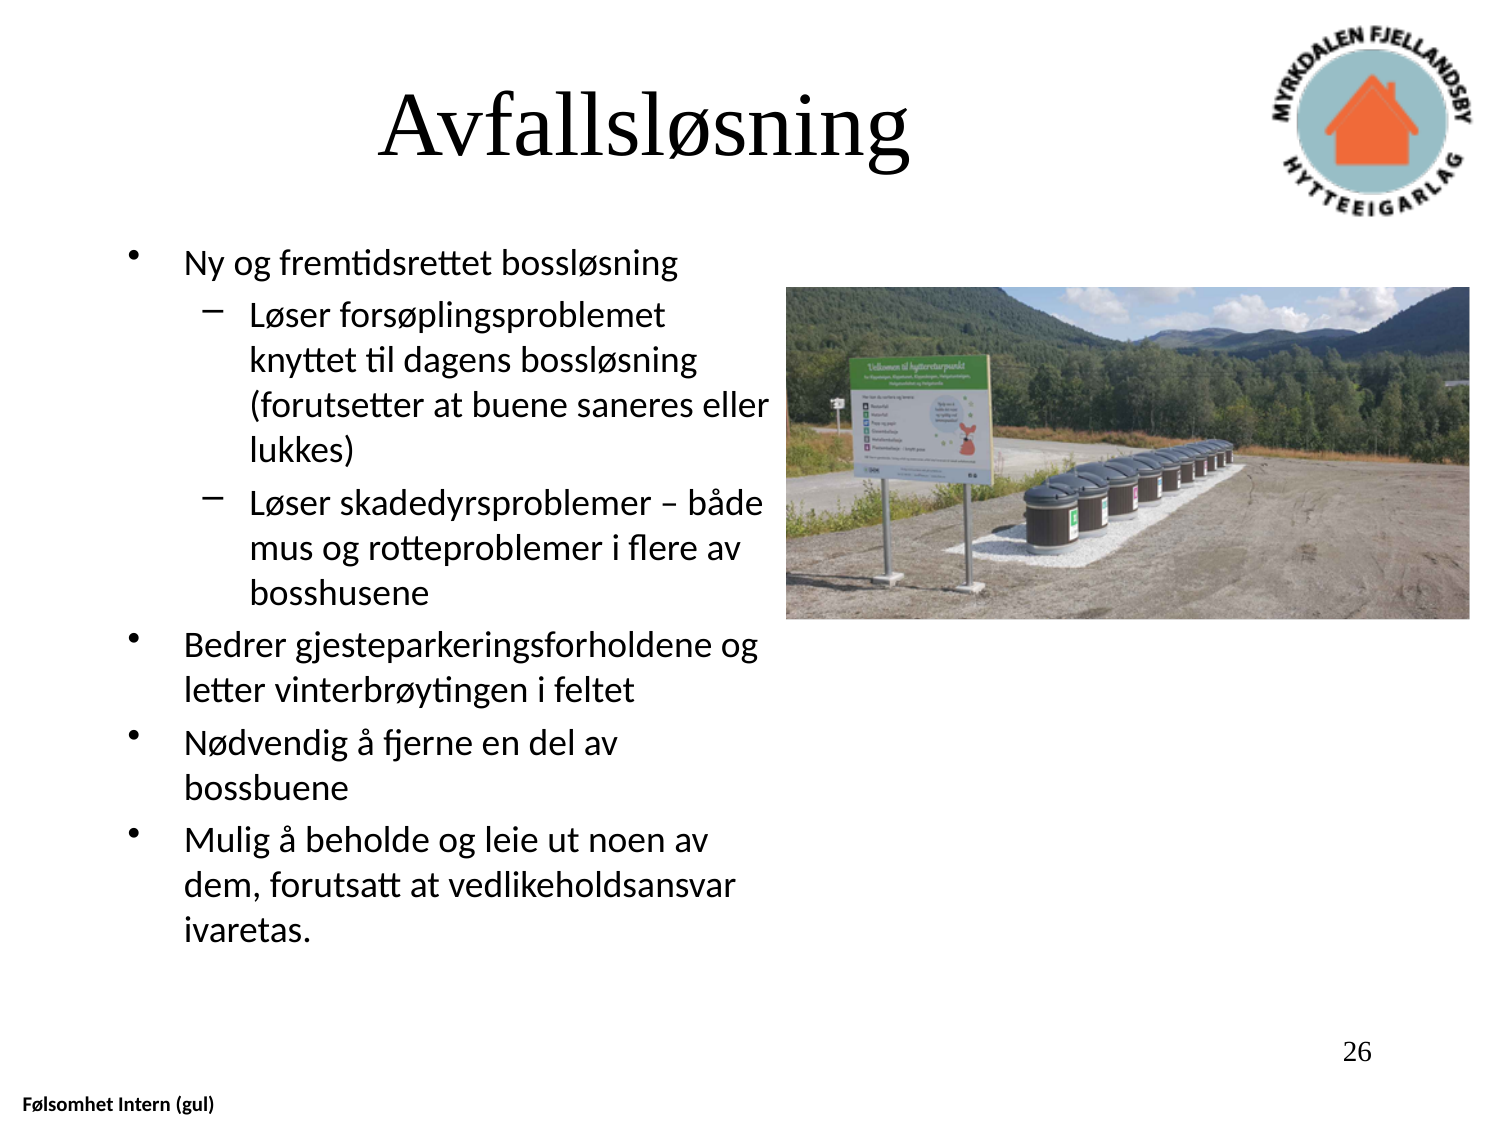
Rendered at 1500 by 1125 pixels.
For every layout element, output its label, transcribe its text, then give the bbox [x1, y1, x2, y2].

title Avfallsløsning [18, 24, 1252, 213]
list Ny og fremtidsrettet bossløsning Løser forsøplingsproblemet knyttet til dagens bossløsning (forutsetter at buene saneres eller lukkes) Løser skadedyrsproblemer – både mus og rotteproblemer i flere av bosshusene Bedrer gjesteparkeringsforholdene og letter vinterbrøytingen i feltet Nødvendig å fjerne en del av bossbuene Mulig å beholde og leie ut noen av dem, forutsatt at vedlikeholdsansvar ivaretas. [112, 229, 798, 1000]
picture [1257, 11, 1486, 231]
picture [786, 287, 1471, 622]
slide_number 26 [1074, 1024, 1388, 1101]
